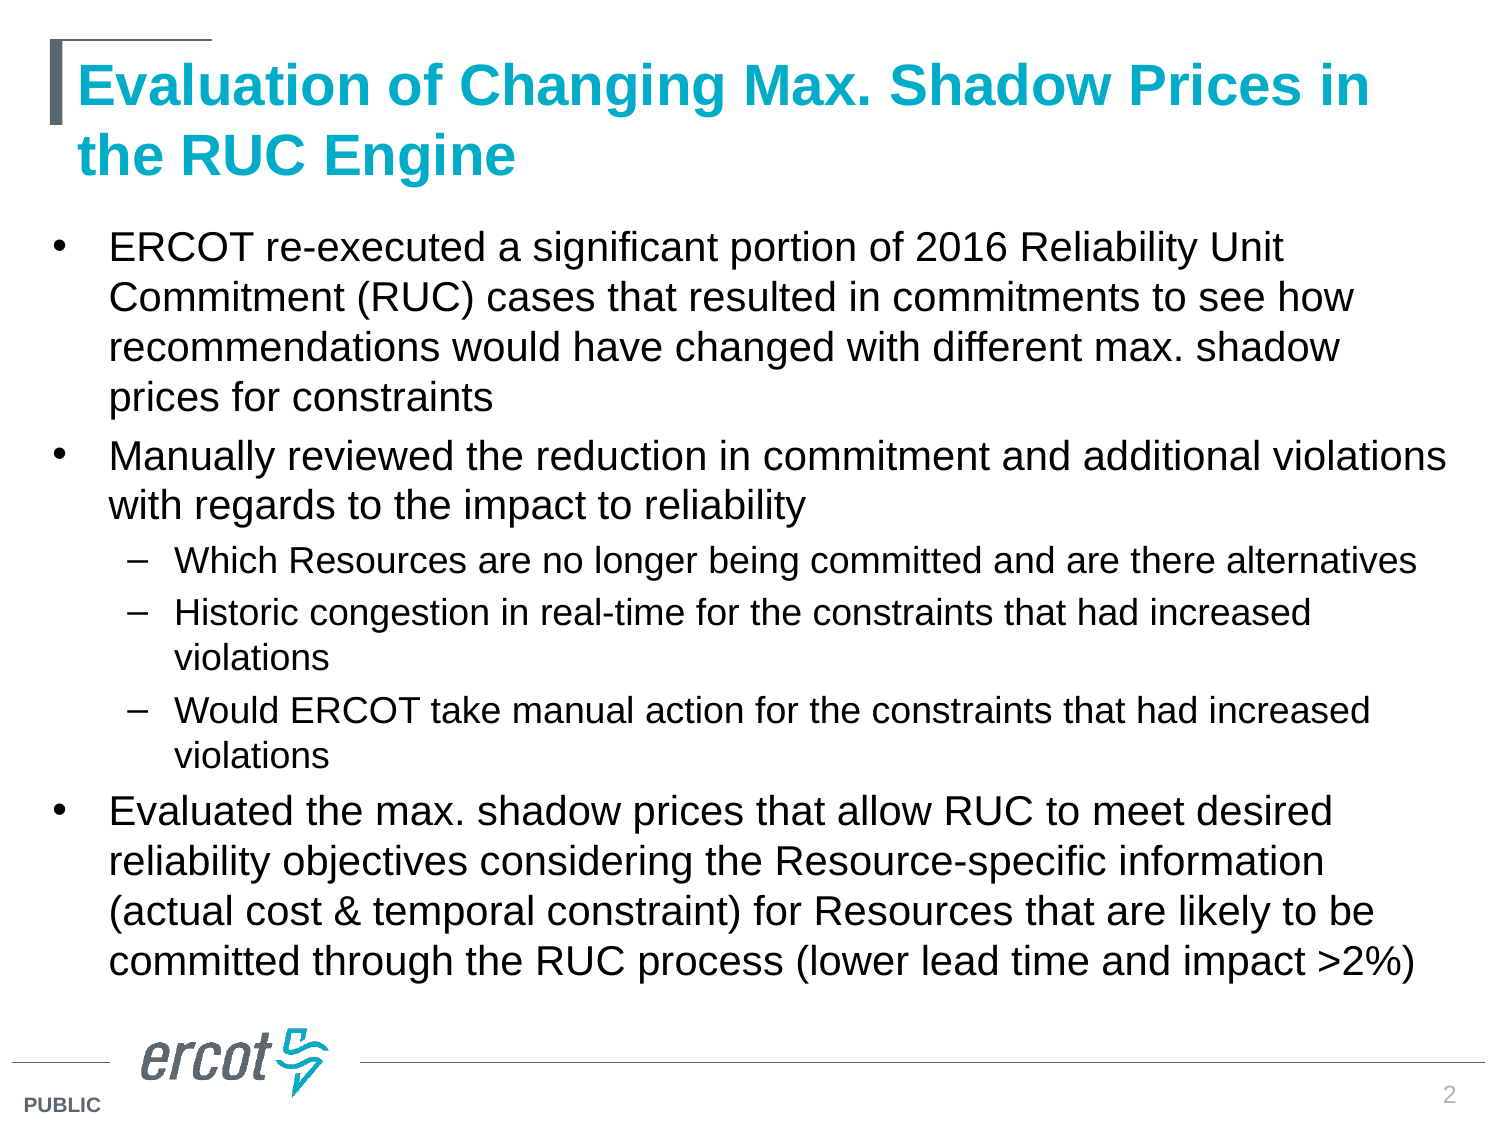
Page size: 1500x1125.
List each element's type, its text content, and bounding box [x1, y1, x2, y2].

list ERCOT re-executed a significant portion of 2016 Reliability Unit Commitment (RUC) cases that resulted in commitments to see how recommendations would have changed with different max. shadow prices for constraints Manually reviewed the reduction in commitment and additional violations with regards to the impact to reliability Which Resources are no longer being committed and are there alternatives Historic congestion in real-time for the constraints that had increased violations Would ERCOT take manual action for the constraints that had increased violations Evaluated the max. shadow prices that allow RUC to meet desired reliability objectives considering the Resource-specific information (actual cost & temporal constraint) for Resources that are likely to be committed through the RUC process (lower lead time and impact >2%) [37, 212, 1475, 1025]
slide_number 2 [1412, 1076, 1488, 1112]
picture [137, 1025, 332, 1100]
title Evaluation of Changing Max. Shadow Prices in the RUC Engine [62, 39, 1450, 125]
